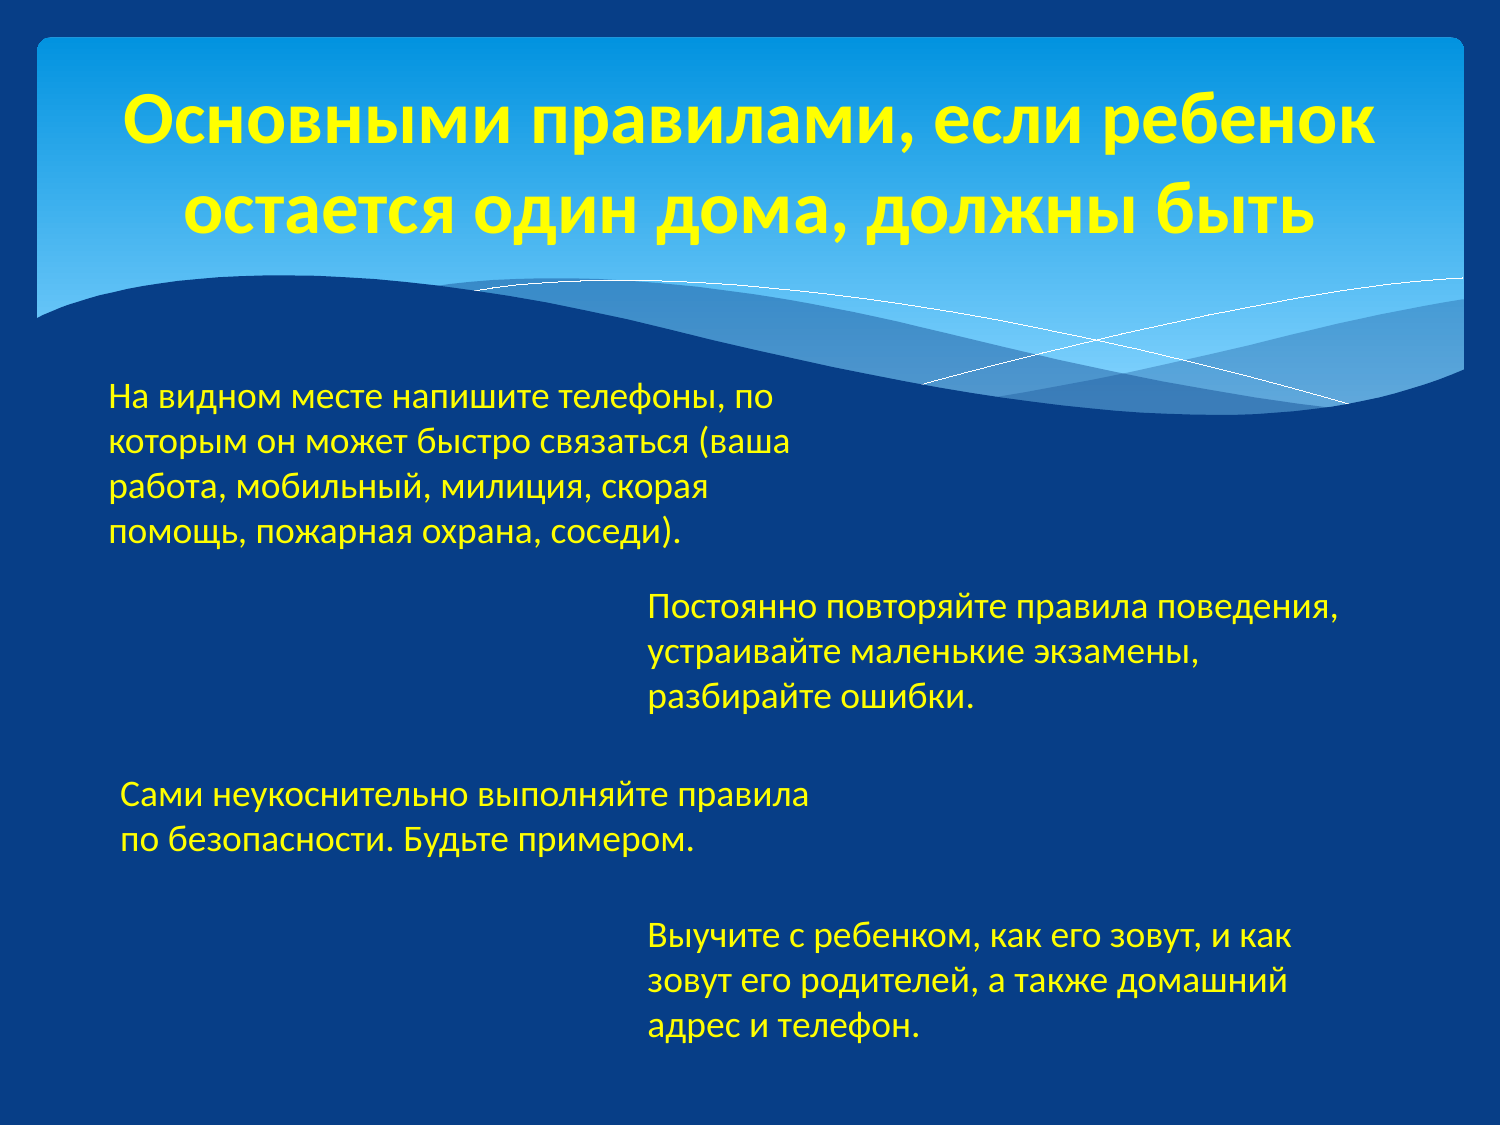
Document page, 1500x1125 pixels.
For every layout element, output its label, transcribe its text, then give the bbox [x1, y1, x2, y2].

text_box Сами неукоснительно выполняйте правила по безопасности. Будьте примером. [105, 761, 856, 867]
title Основными правилами, если ребенок остается один дома, должны быть [75, 55, 1425, 261]
text_box На видном месте напишите телефоны, по которым он может быстро связаться (ваша работа, мобильный, милиция, скорая помощь, пожарная охрана, соседи). [93, 363, 844, 558]
text_box Постоянно повторяйте правила поведения, устраивайте маленькие экзамены, разбирайте ошибки. [632, 574, 1383, 724]
text_box Выучите с ребенком, как его зовут, и как зовут его родителей, а также домашний адрес и телефон. [632, 902, 1383, 1053]
